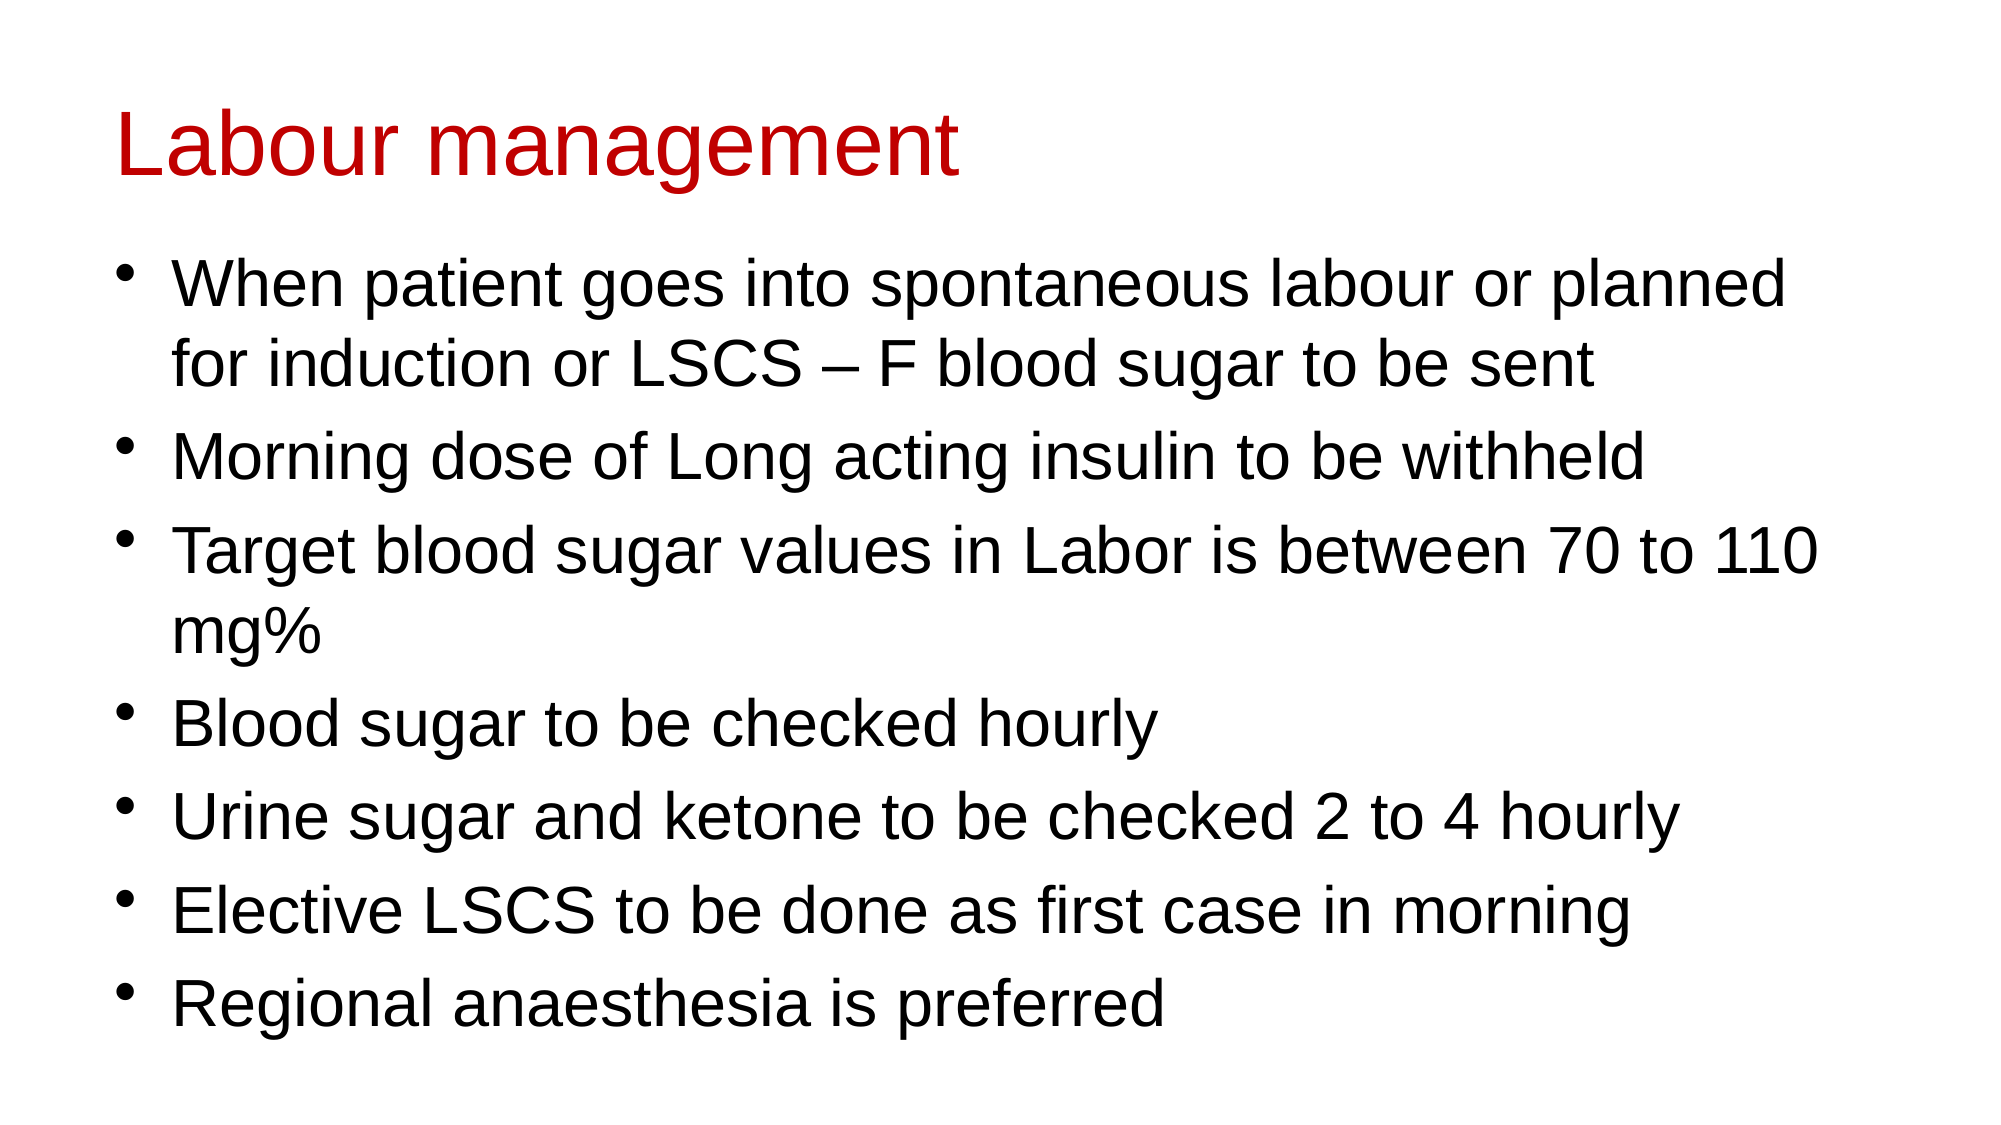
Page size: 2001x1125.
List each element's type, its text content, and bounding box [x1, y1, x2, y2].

list When patient goes into spontaneous labour or planned for induction or LSCS – F blood sugar to be sent Morning dose of Long acting insulin to be withheld Target blood sugar values in Labor is between 70 to 110 mg% Blood sugar to be checked hourly Urine sugar and ketone to be checked 2 to 4 hourly Elective LSCS to be done as first case in morning Regional anaesthesia is preferred [99, 232, 1900, 1072]
title Labour management [99, 45, 1900, 232]
